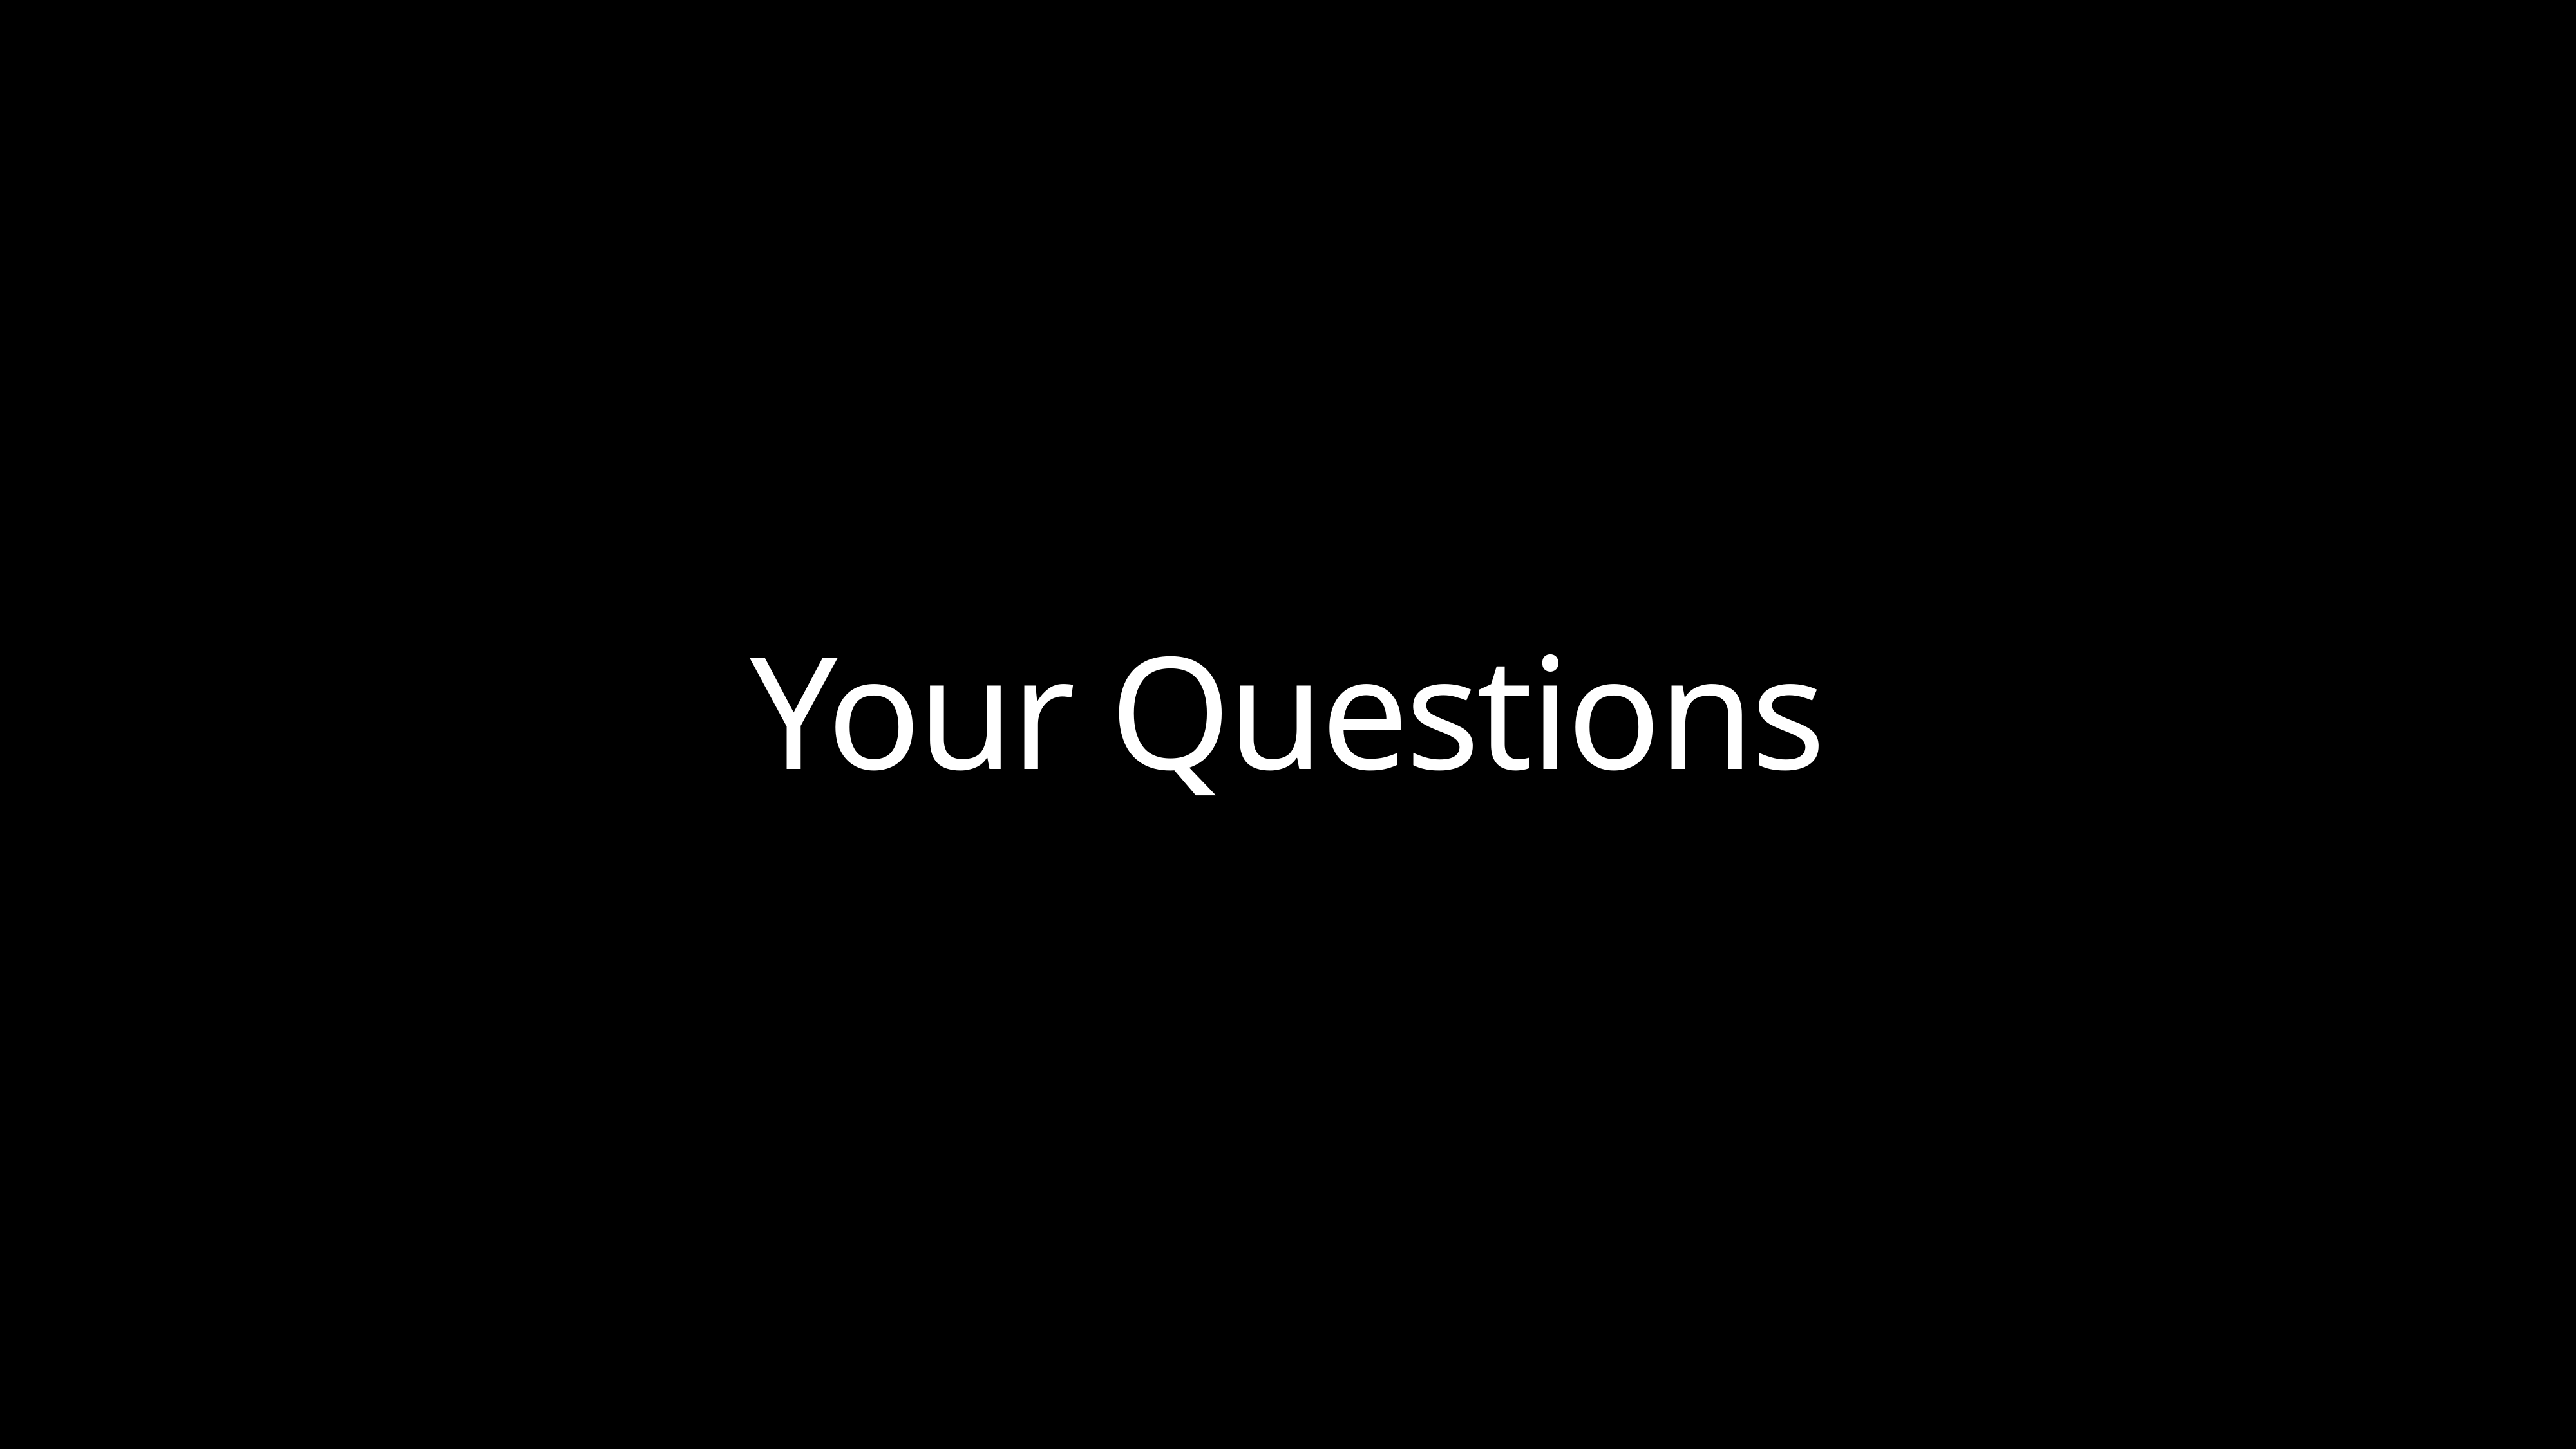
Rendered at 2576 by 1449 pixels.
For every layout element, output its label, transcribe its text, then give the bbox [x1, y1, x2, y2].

list Your Questions [127, 519, 2449, 930]
